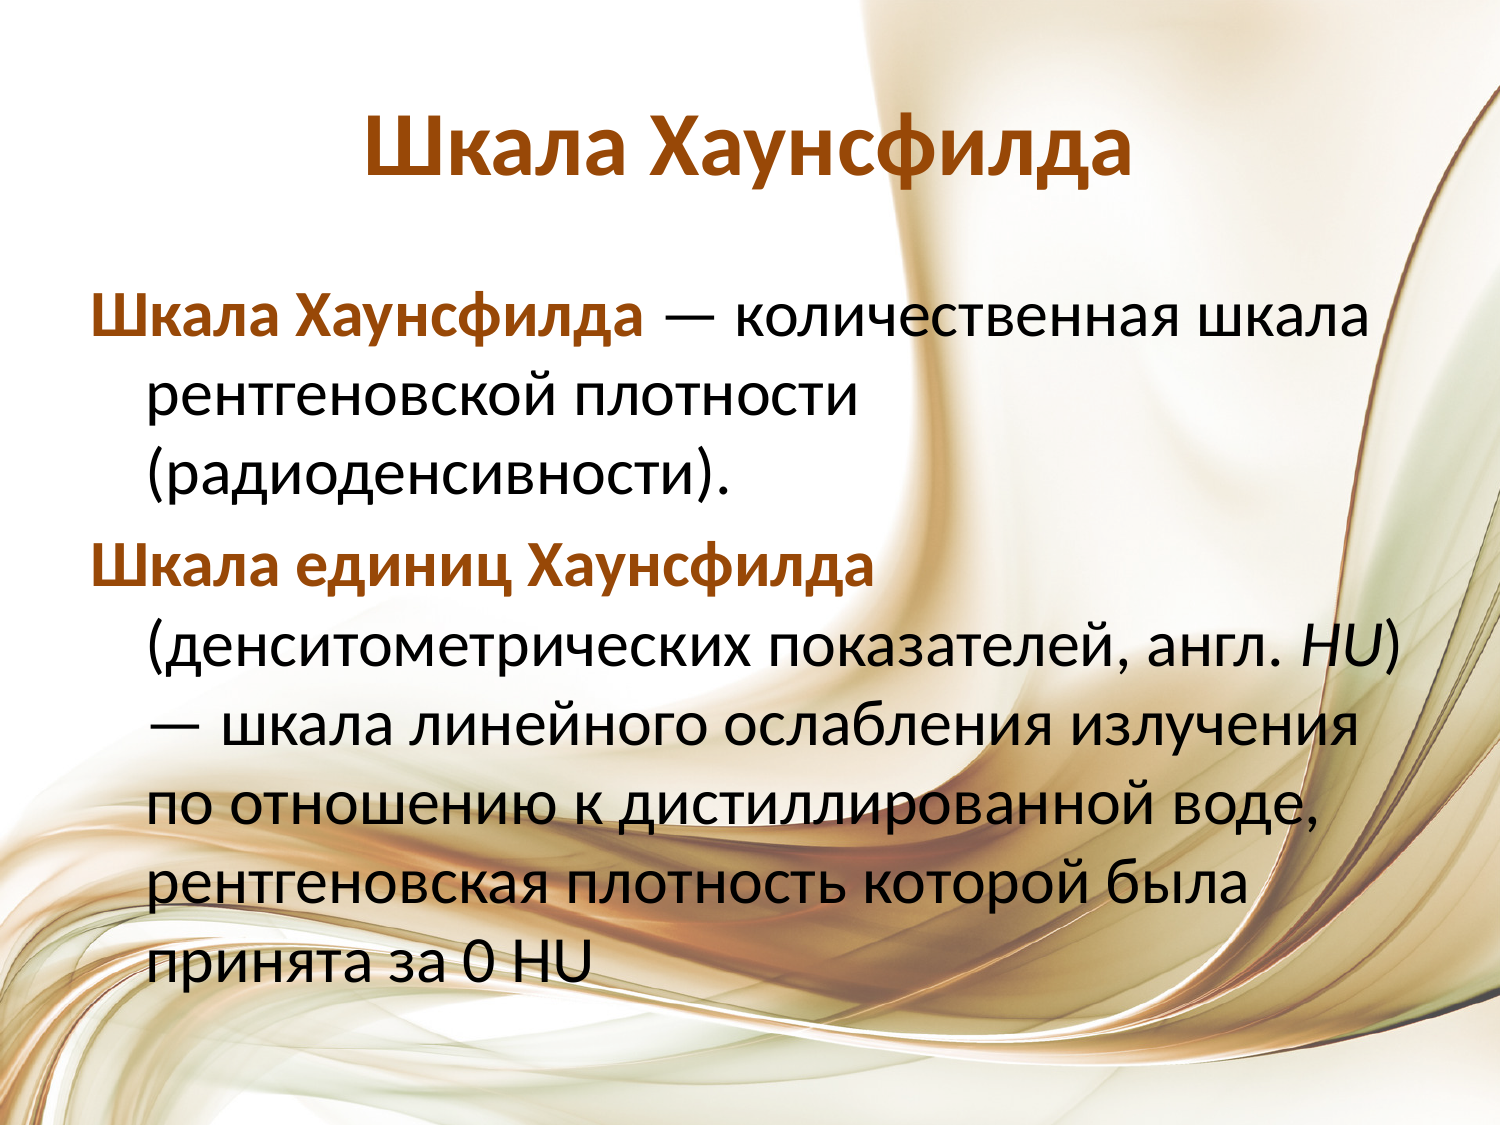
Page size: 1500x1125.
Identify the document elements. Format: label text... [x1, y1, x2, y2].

title Шкала Хаунсфилда [75, 45, 1425, 233]
list Шкала Хаунсфилда — количественная шкала рентгеновской плотности (радиоденсивности). Шкала единиц Хаунсфилда (денситометрических показателей, англ. HU) — шкала линейного ослабления излучения по отношению к дистиллированной воде, рентгеновская плотность которой была принята за 0 HU [75, 262, 1425, 1005]
